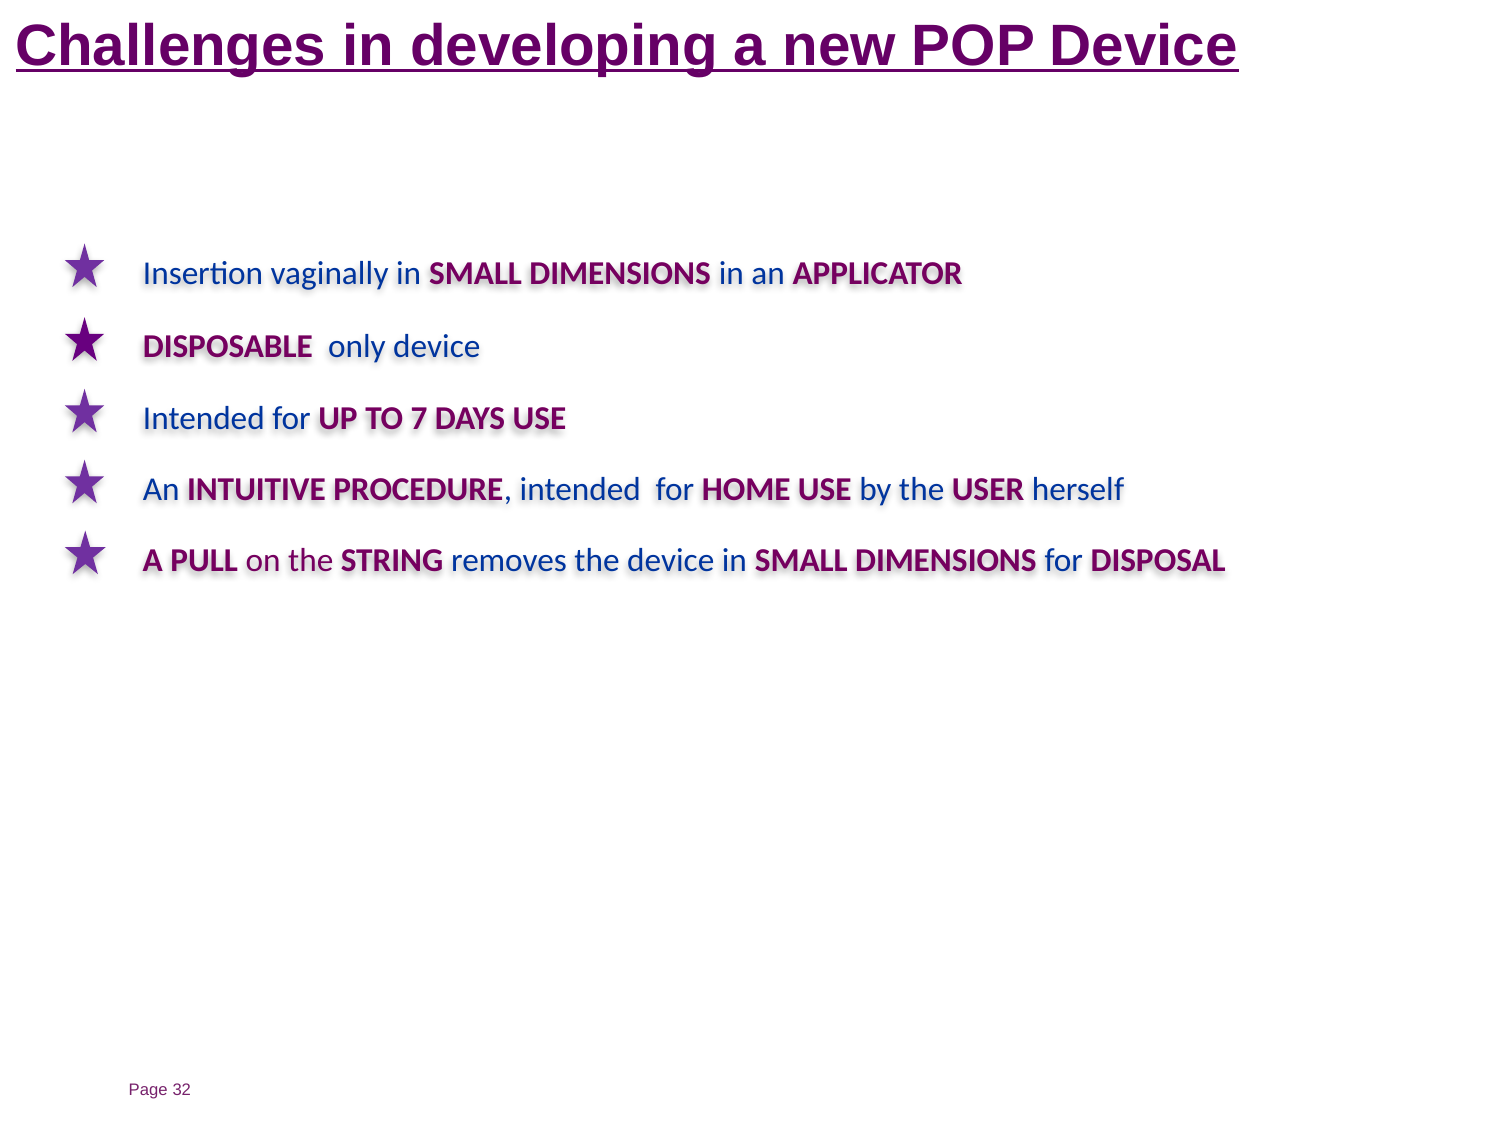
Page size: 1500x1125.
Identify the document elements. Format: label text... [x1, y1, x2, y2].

text_box Insertion vaginally in SMALL DIMENSIONS in an APPLICATOR [53, 243, 1447, 299]
text_box An INTUITIVE PROCEDURE, intended for HOME USE by the USER herself [53, 459, 1447, 515]
text_box [62, 457, 107, 506]
text_box A PULL on the STRING removes the device in SMALL DIMENSIONS for DISPOSAL [53, 530, 1495, 586]
text_box [62, 528, 108, 576]
text_box [62, 386, 107, 435]
text_box [62, 315, 107, 363]
text_box [62, 241, 107, 289]
text_box DISPOSABLE only device [53, 317, 1447, 372]
text_box Challenges in developing a new POP Device [0, 0, 1317, 85]
text_box Intended for UP TO 7 DAYS USE [53, 388, 1447, 444]
